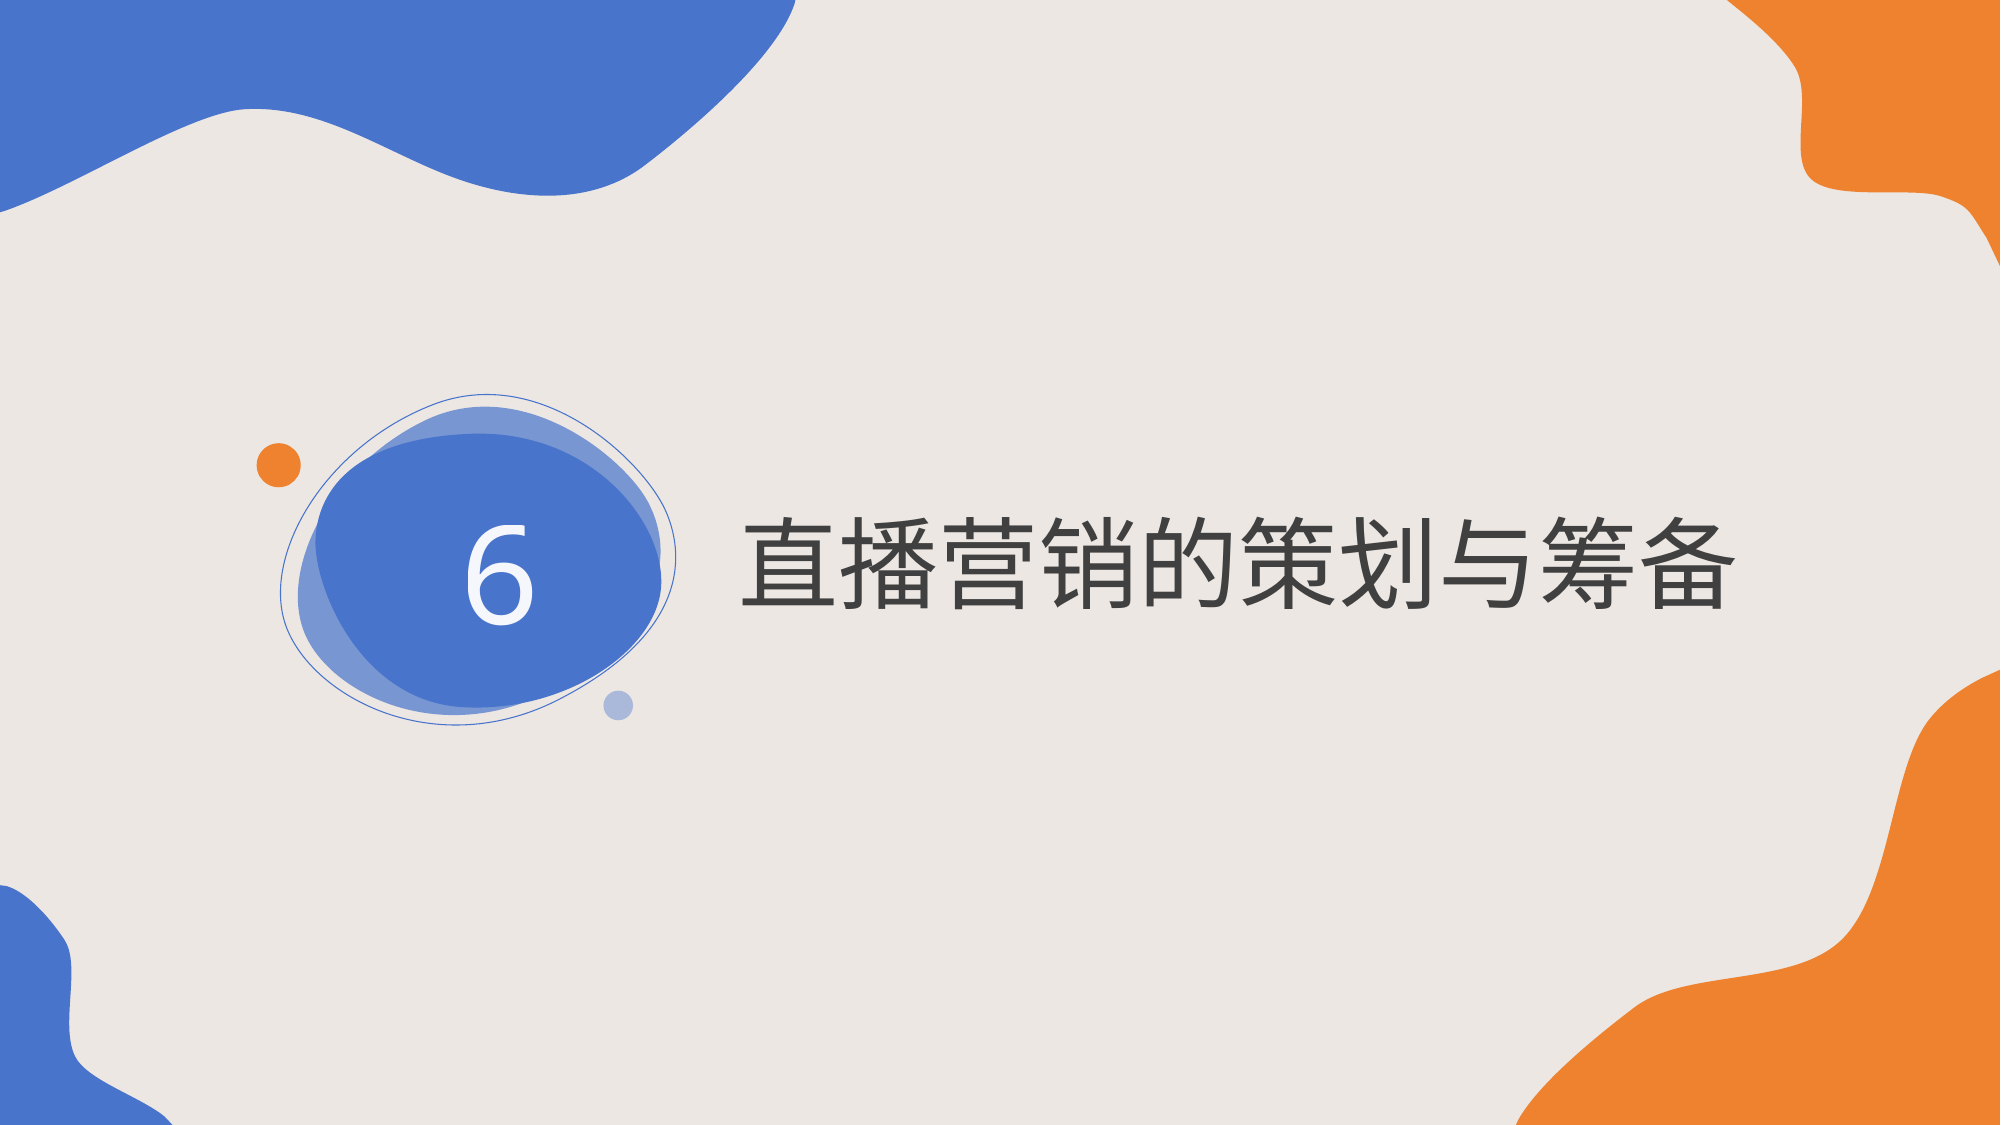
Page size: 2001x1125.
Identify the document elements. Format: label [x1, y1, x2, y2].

text_box [256, 401, 1744, 724]
picture [0, 0, 2000, 1125]
